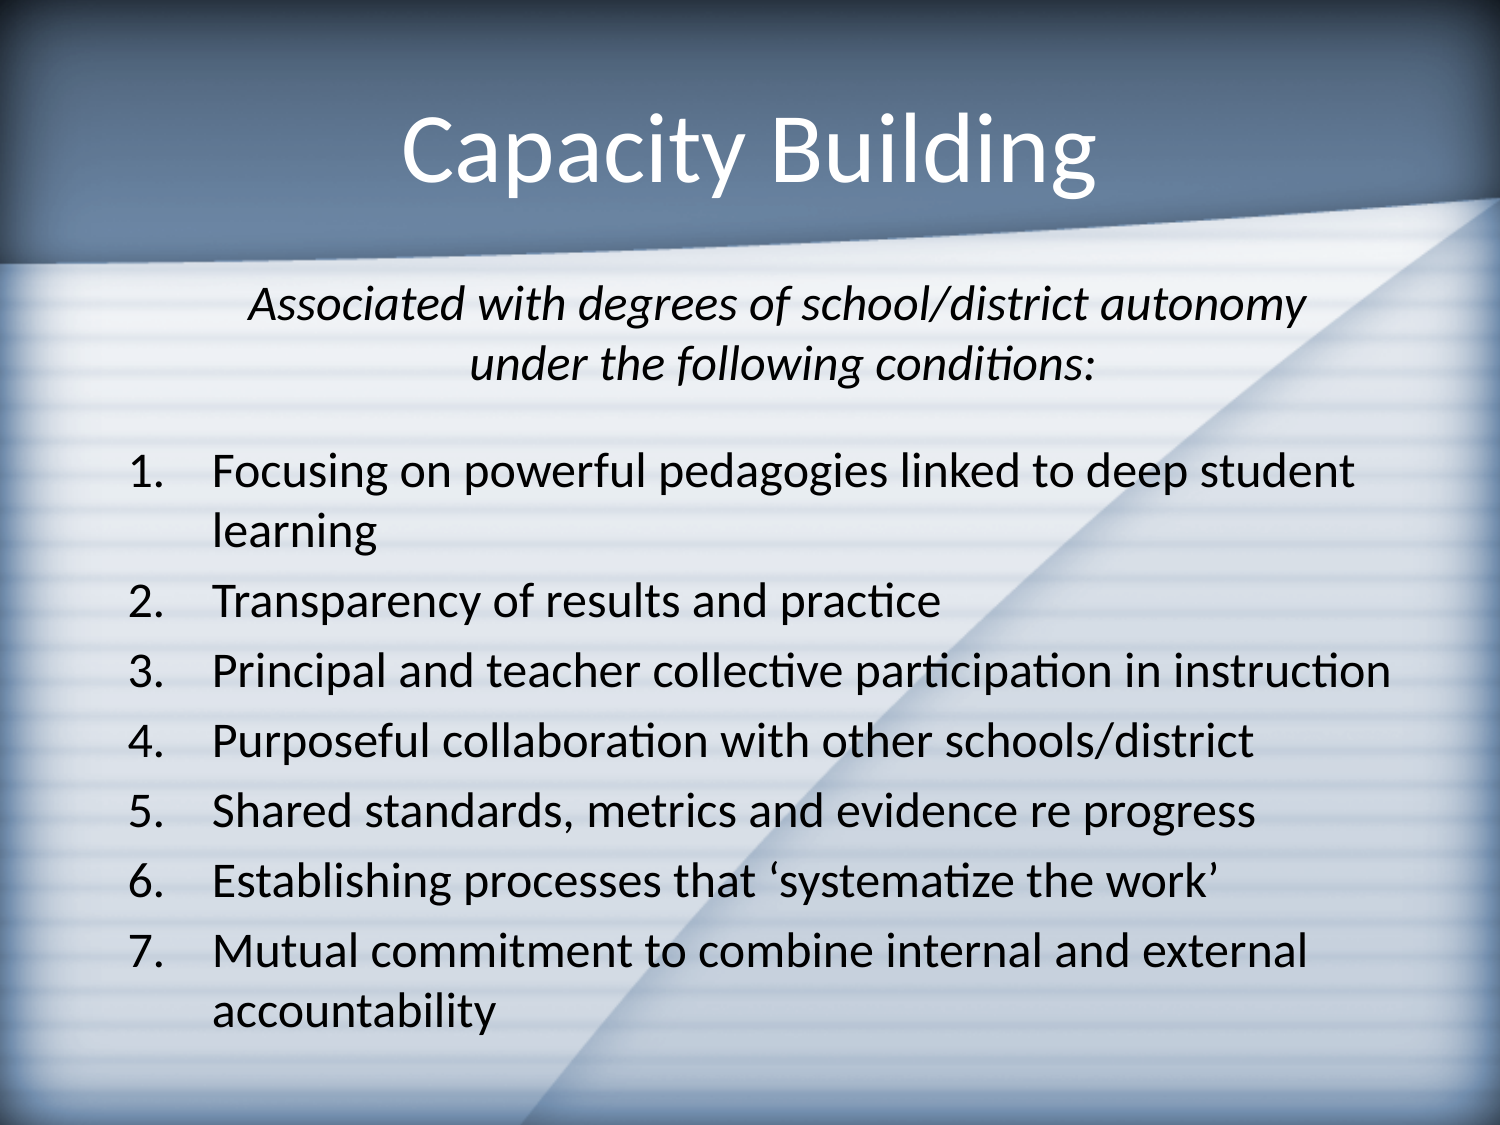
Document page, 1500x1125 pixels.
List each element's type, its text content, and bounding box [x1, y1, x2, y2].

picture [0, 0, 1500, 1125]
title Capacity Building [112, 36, 1388, 248]
subtitle Associated with degrees of school/district autonomy under the following conditions: Focusing on powerful pedagogies linked to deep student learning Transparency of results and practice Principal and teacher collective participation in instruction Purposeful collaboration with other schools/district Shared standards, metrics and evidence re progress Establishing processes that ‘systematize the work’ Mutual commitment to combine internal and external accountability [112, 262, 1455, 1111]
